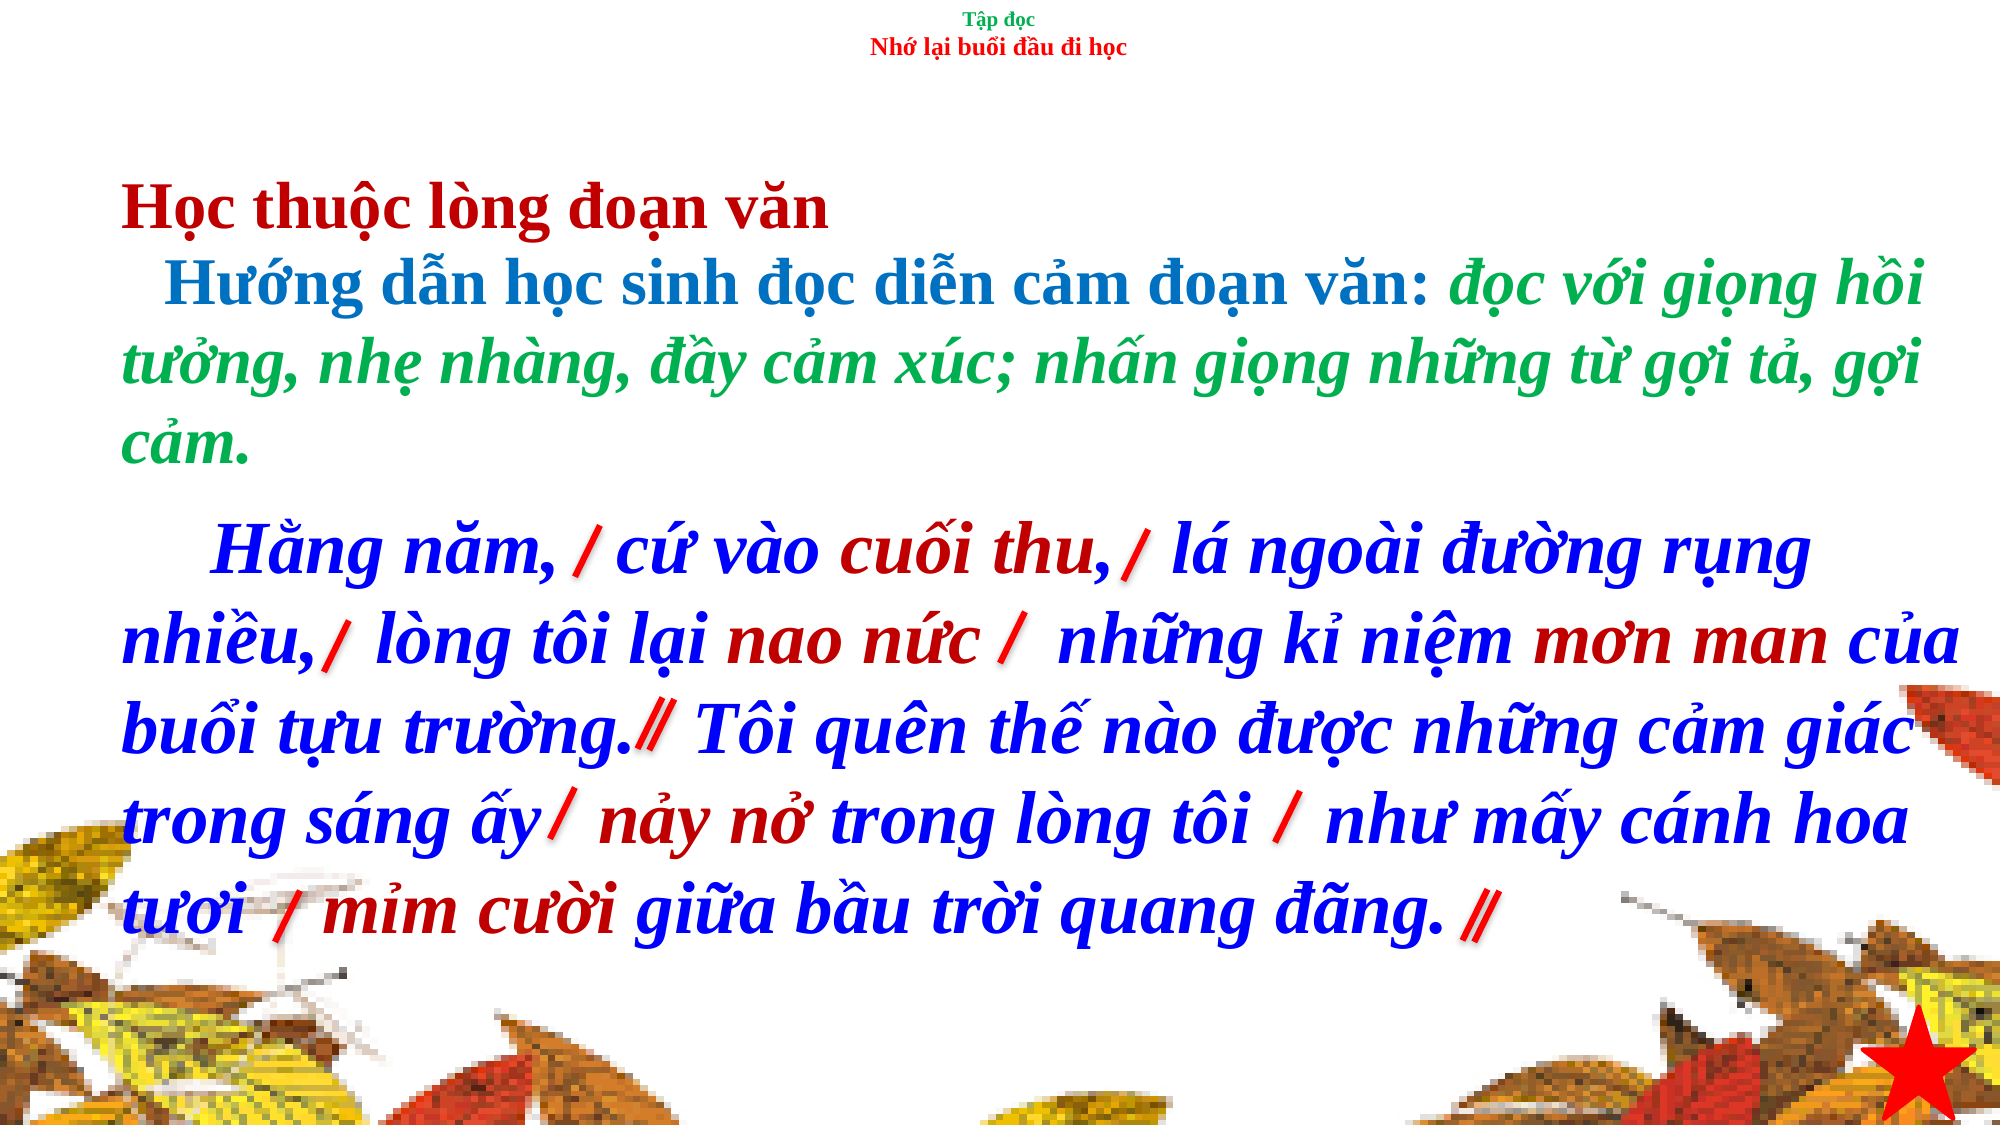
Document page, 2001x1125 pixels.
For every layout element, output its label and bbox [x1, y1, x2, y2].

picture [0, 0, 2000, 1125]
text_box [637, 697, 675, 751]
text_box [1274, 790, 1301, 843]
text_box [999, 611, 1026, 664]
text_box [1122, 529, 1149, 581]
text_box [1462, 889, 1500, 943]
text_box [549, 787, 576, 840]
text_box [574, 525, 601, 577]
text_box [323, 620, 350, 673]
text_box [274, 890, 301, 943]
